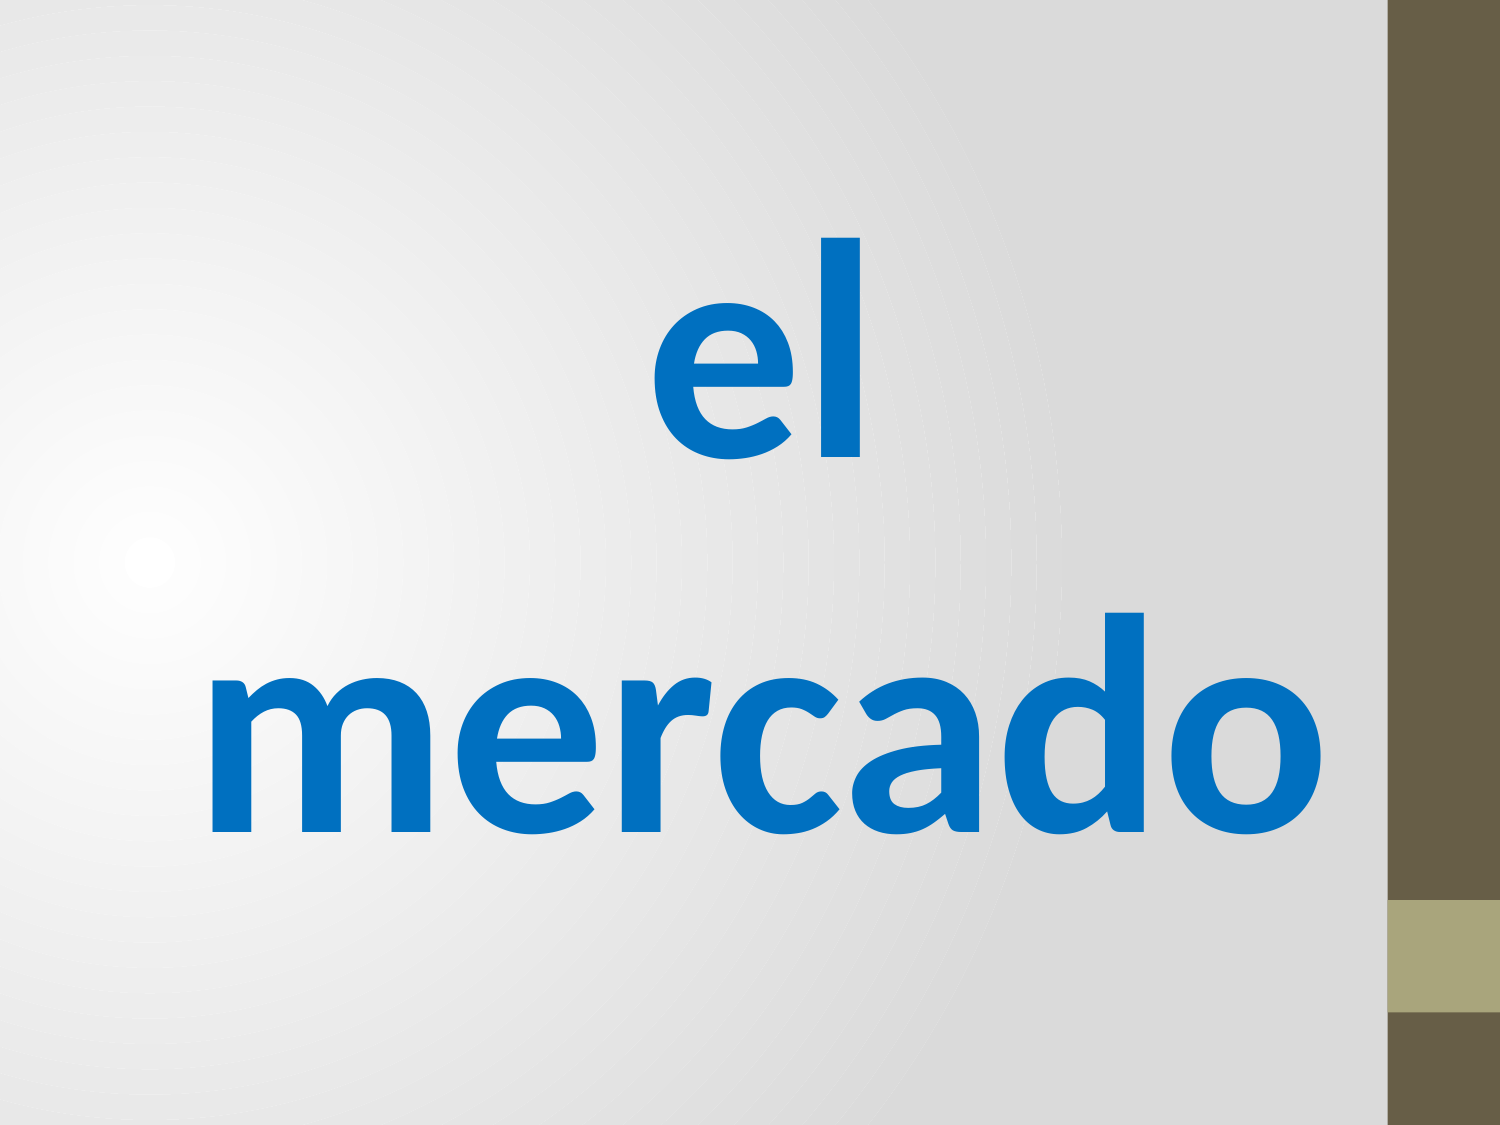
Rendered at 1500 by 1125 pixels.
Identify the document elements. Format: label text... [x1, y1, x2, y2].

text_box el mercado [162, 137, 1363, 903]
